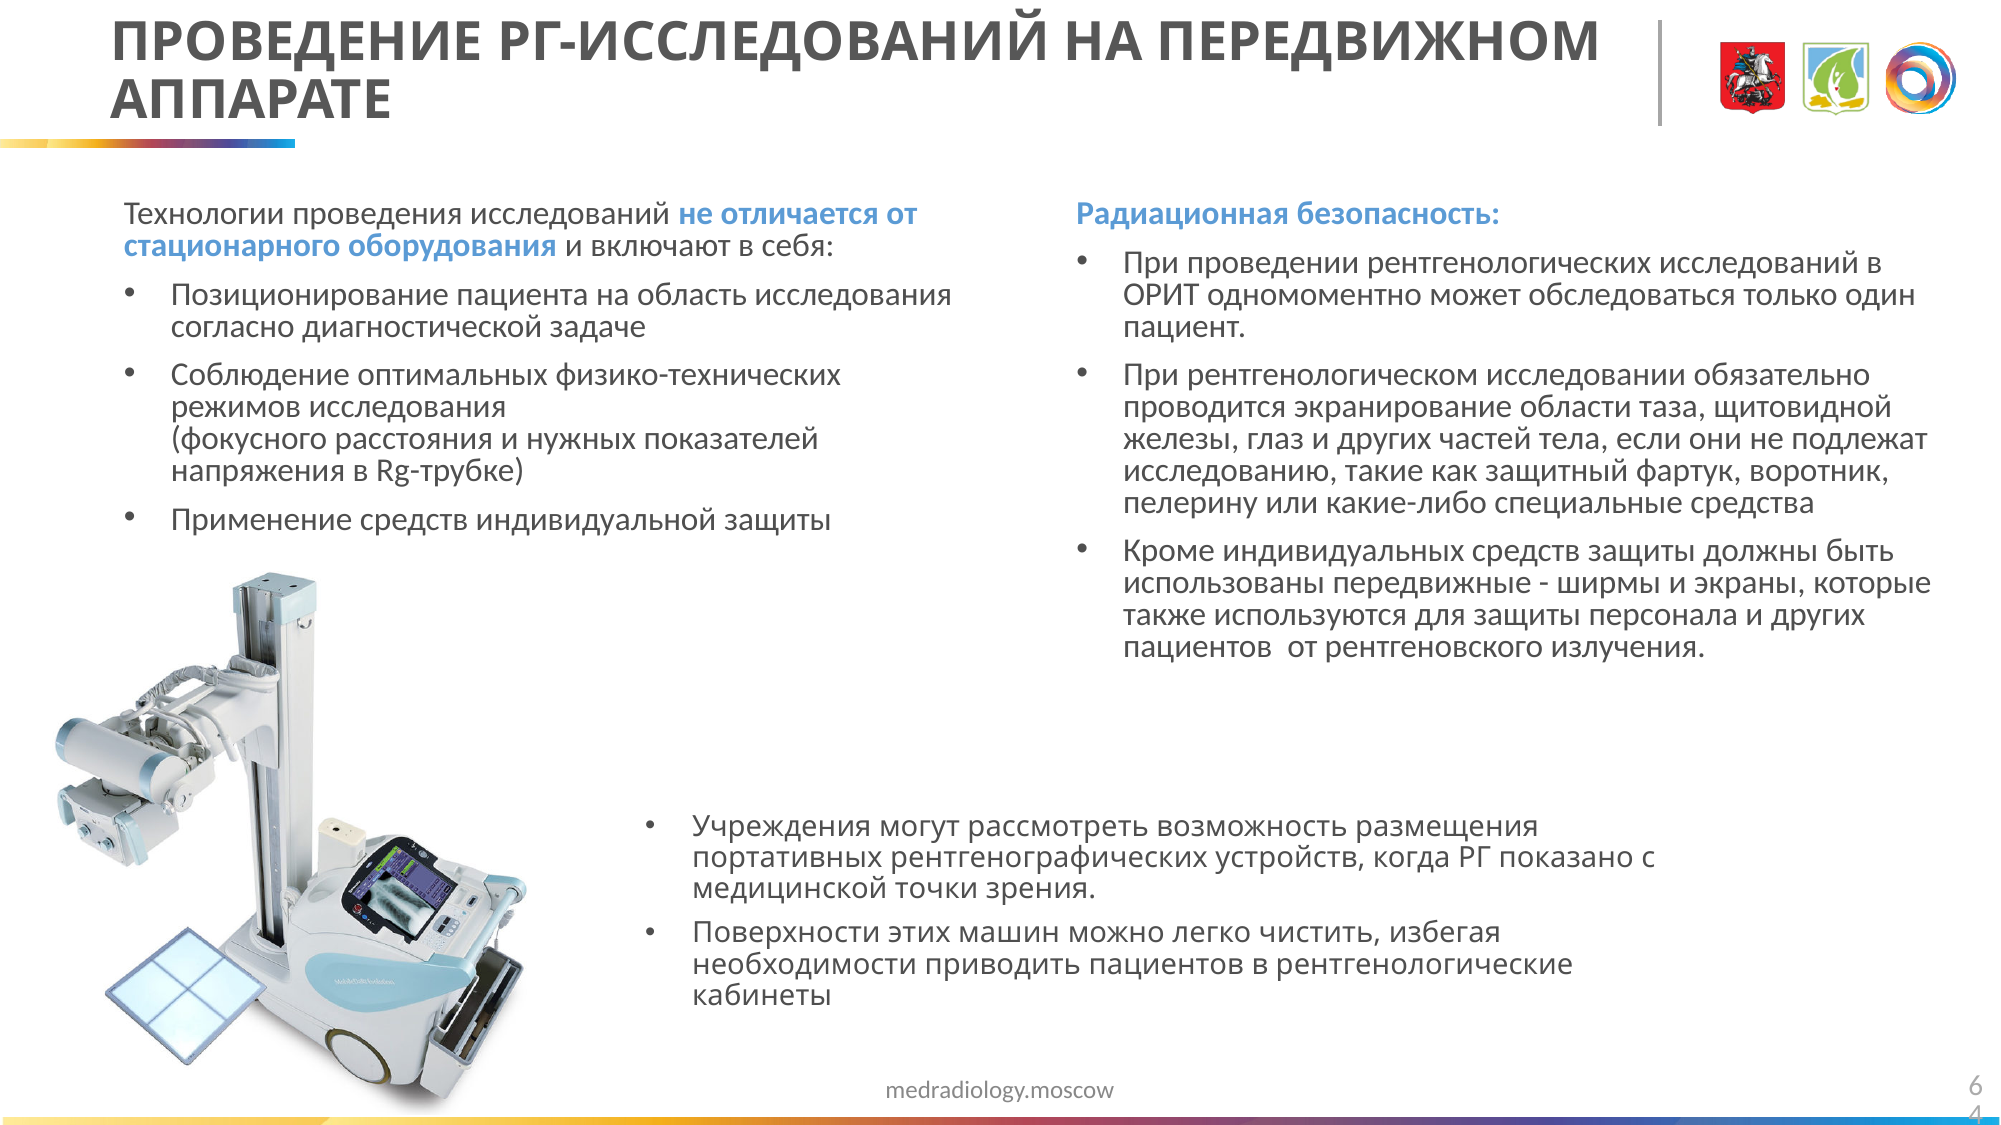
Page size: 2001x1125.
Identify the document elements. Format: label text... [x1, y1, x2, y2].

text_box Учреждения могут рассмотреть возможность размещения портативных рентгенографических устройств, когда РГ показано с медицинской точки зрения. Поверхности этих машин можно легко чистить, избегая необходимости приводить пациентов в рентгенологические кабинеты [637, 803, 1665, 1020]
slide_number 64 [1953, 1060, 2000, 1107]
title ПРОВЕДЕНИЕ РГ-ИССЛЕДОВАНИЙ НА ПЕРЕДВИЖНОМ АППАРАТЕ [104, 0, 1672, 144]
picture [1720, 28, 1968, 127]
picture [17, 565, 567, 1115]
picture [0, 1117, 2000, 1125]
text_box medradiology.moscow [669, 1066, 1330, 1111]
text_box Радиационная безопасность: При проведении рентгенологических исследований в ОРИТ одномоментно может обследоваться только один пациент. При рентгенологическом исследовании обязательно проводится экранирование области таза, щитовидной железы, глаз и других частей тела, если они не подлежат исследованию, такие как защитный фартук, воротник, пелерину или какие-либо специальные средства Кроме индивидуальных средств защиты должны быть использованы передвижные - ширмы и экраны, которые также используются для защиты персонала и других пациентов от рентгеновского излучения. [1068, 191, 1956, 672]
text_box Технологии проведения исследований не отличается от стационарного оборудования и включают в себя: Позиционирование пациента на область исследования согласно диагностической задаче Соблюдение оптимальных физико-технических режимов исследования (фокусного расстояния и нужных показателей напряжения в Rg-трубке) Применение средств индивидуальной защиты [116, 191, 973, 544]
picture [0, 139, 295, 148]
